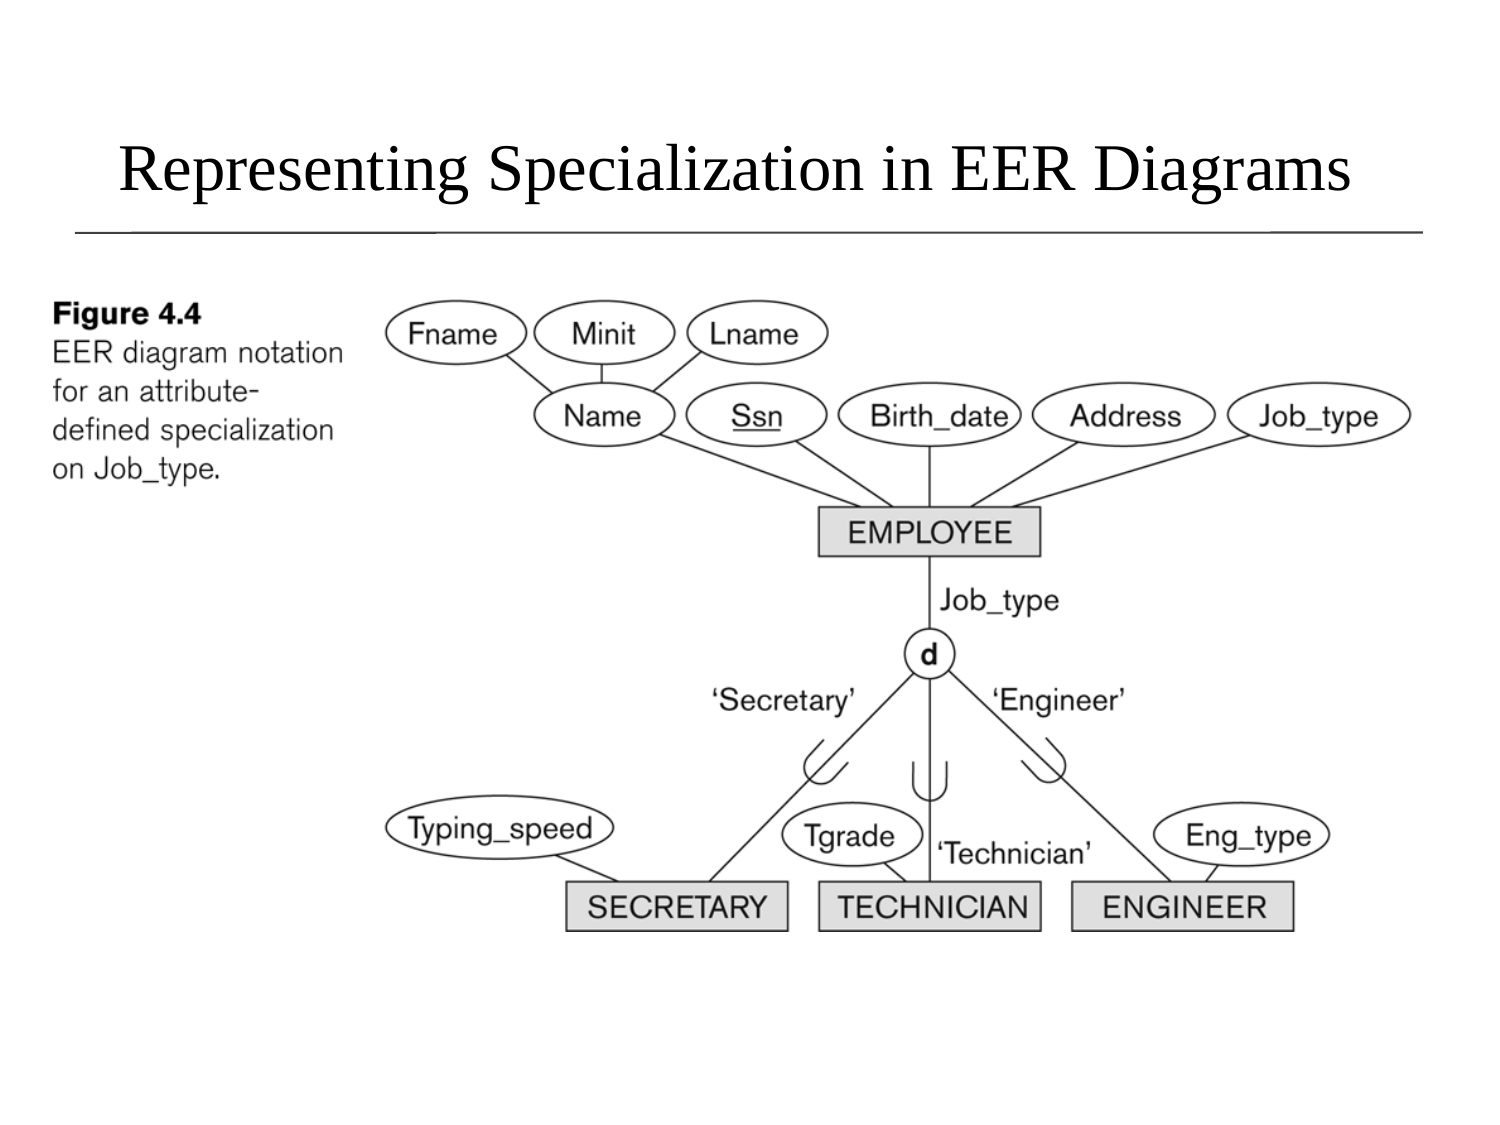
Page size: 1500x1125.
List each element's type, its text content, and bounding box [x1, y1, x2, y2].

title Representing Specialization in EER Diagrams [103, 59, 1397, 278]
picture [53, 298, 1413, 932]
